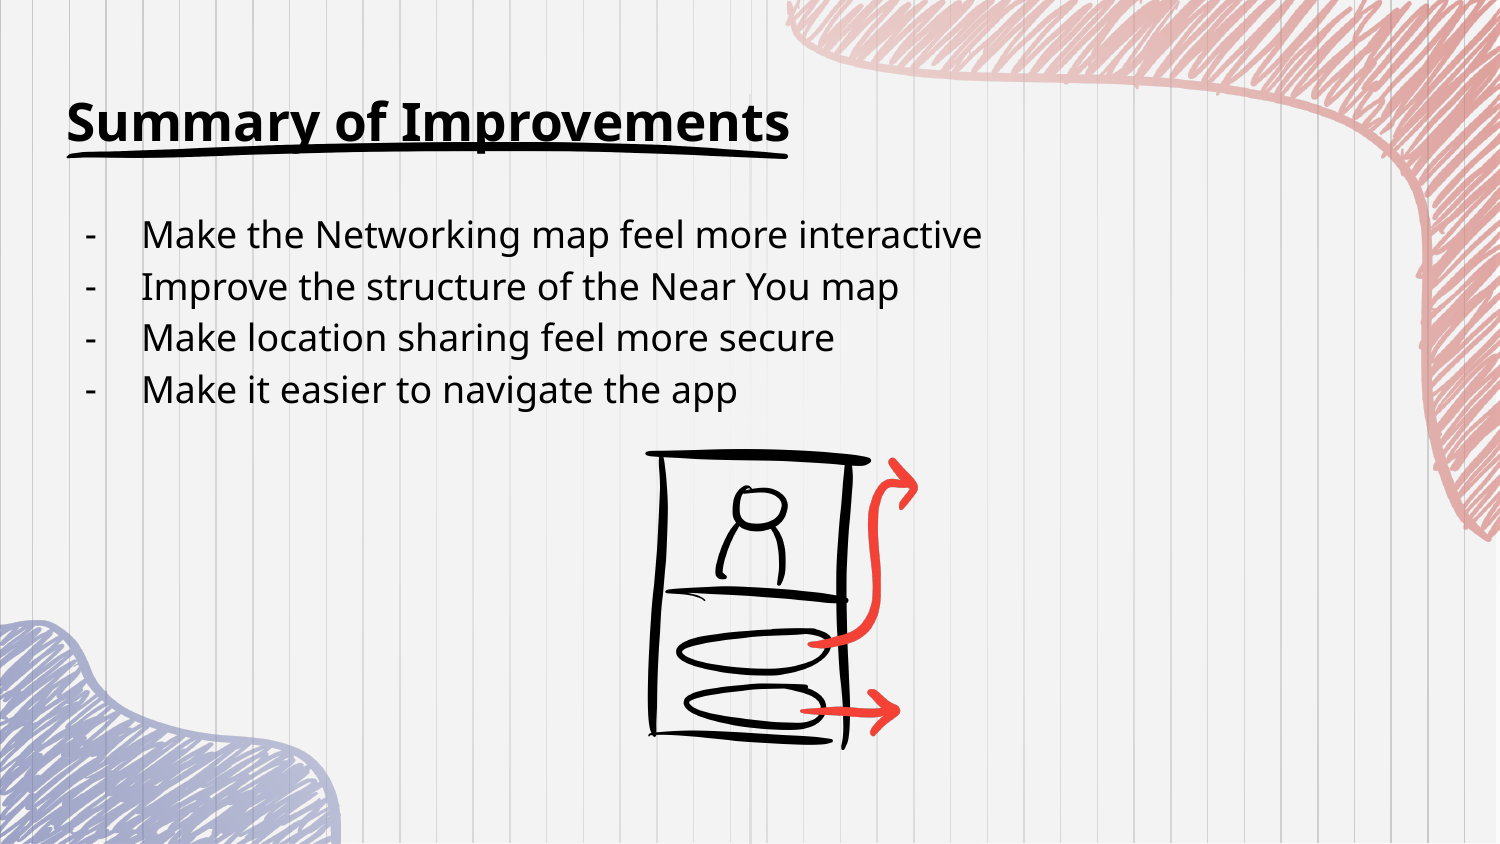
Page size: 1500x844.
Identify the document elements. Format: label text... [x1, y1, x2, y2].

list Make the Networking map feel more interactive Improve the structure of the Near You map Make location sharing feel more secure Make it easier to navigate the app [51, 189, 1449, 750]
picture [645, 449, 918, 750]
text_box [1496, 0, 1500, 10]
title Summary of Improvements [51, 72, 1449, 167]
picture [66, 142, 788, 160]
